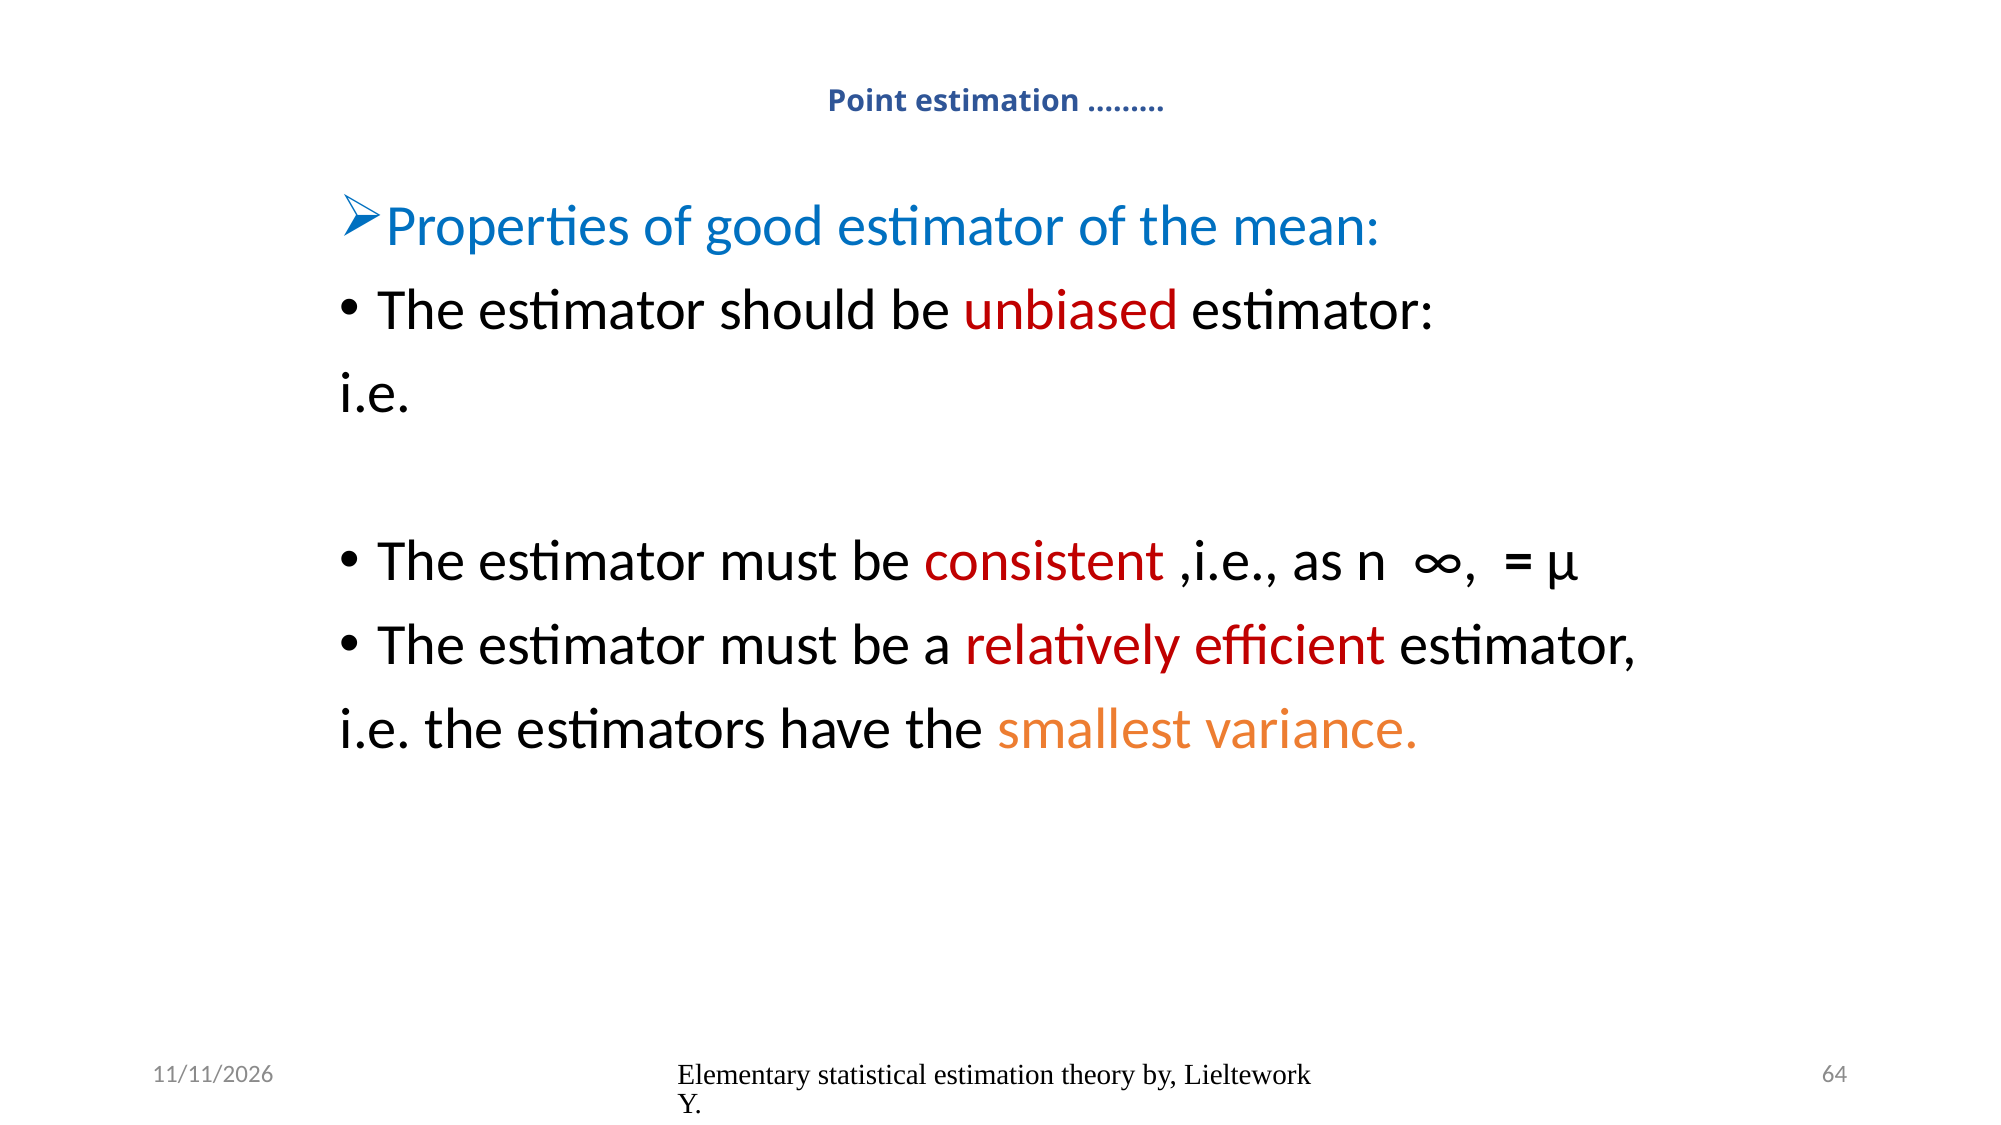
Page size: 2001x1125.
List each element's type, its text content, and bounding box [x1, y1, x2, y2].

footer Elementary statistical estimation theory by, Lieltework Y. [662, 1042, 1338, 1103]
title Point estimation ……… [324, 45, 1675, 163]
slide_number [137, 1042, 588, 1103]
slide_number 64 [1412, 1042, 1863, 1103]
